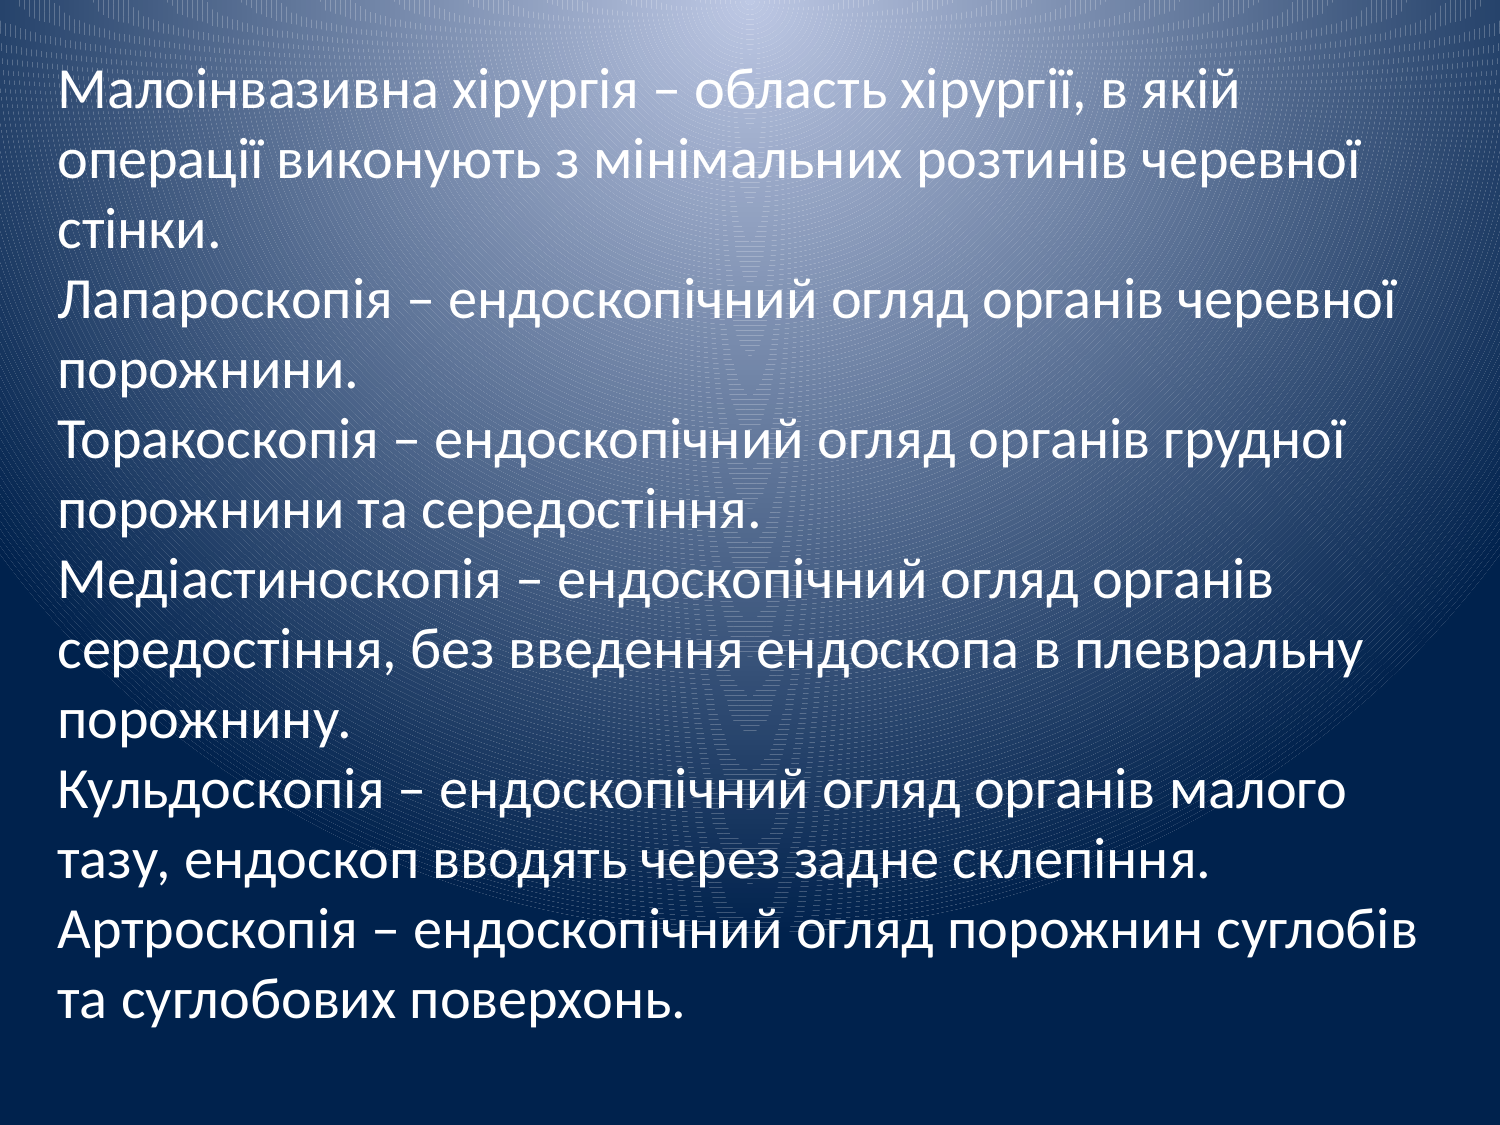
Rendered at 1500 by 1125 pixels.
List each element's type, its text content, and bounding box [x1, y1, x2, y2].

text_box Малоінвазивна хірургія – область хірургії, в якій операції виконують з мінімальних розтинів черевної стінки. Лапароскопія – ендоскопічний огляд органів черевної порожнини. Торакоскопія – ендоскопічний огляд органів грудної порожнини та середостіння. Медіастиноскопія – ендоскопічний огляд органів середостіння, без введення ендоскопа в плевральну порожнину. Кульдоскопія – ендоскопічний огляд органів малого тазу, ендоскоп вводять через задне склепіння. Артроскопія – ендоскопічний огляд порожнин суглобів та суглобових поверхонь. [42, 42, 1472, 1038]
